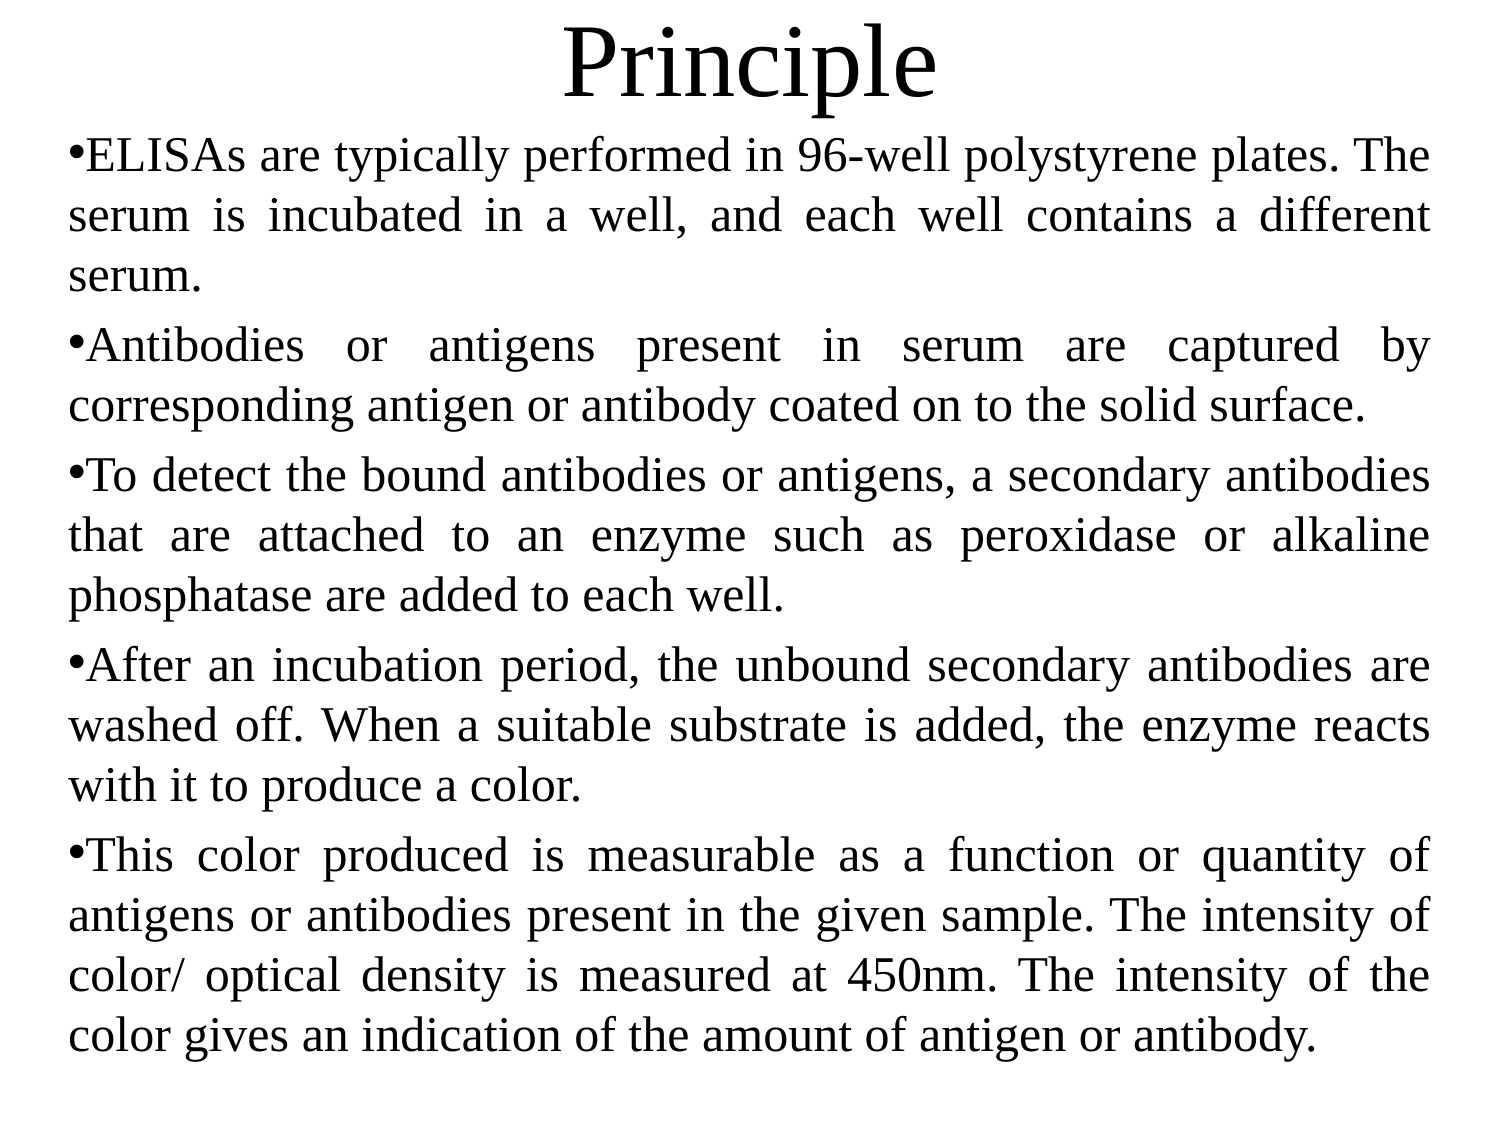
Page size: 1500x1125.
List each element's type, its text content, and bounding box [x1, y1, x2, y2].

list ELISAs are typically performed in 96-well polystyrene plates. The serum is incubated in a well, and each well contains a different serum. Antibodies or antigens present in serum are captured by corresponding antigen or antibody coated on to the solid surface. To detect the bound antibodies or antigens, a secondary antibodies that are attached to an enzyme such as peroxidase or alkaline phosphatase are added to each well. After an incubation period, the unbound secondary antibodies are washed off. When a suitable substrate is added, the enzyme reacts with it to produce a color. This color produced is measurable as a function or quantity of antigens or antibodies present in the given sample. The intensity of color/ optical density is measured at 450nm. The intensity of the color gives an indication of the amount of antigen or antibody. [53, 113, 1447, 970]
title Principle [75, 0, 1425, 113]
